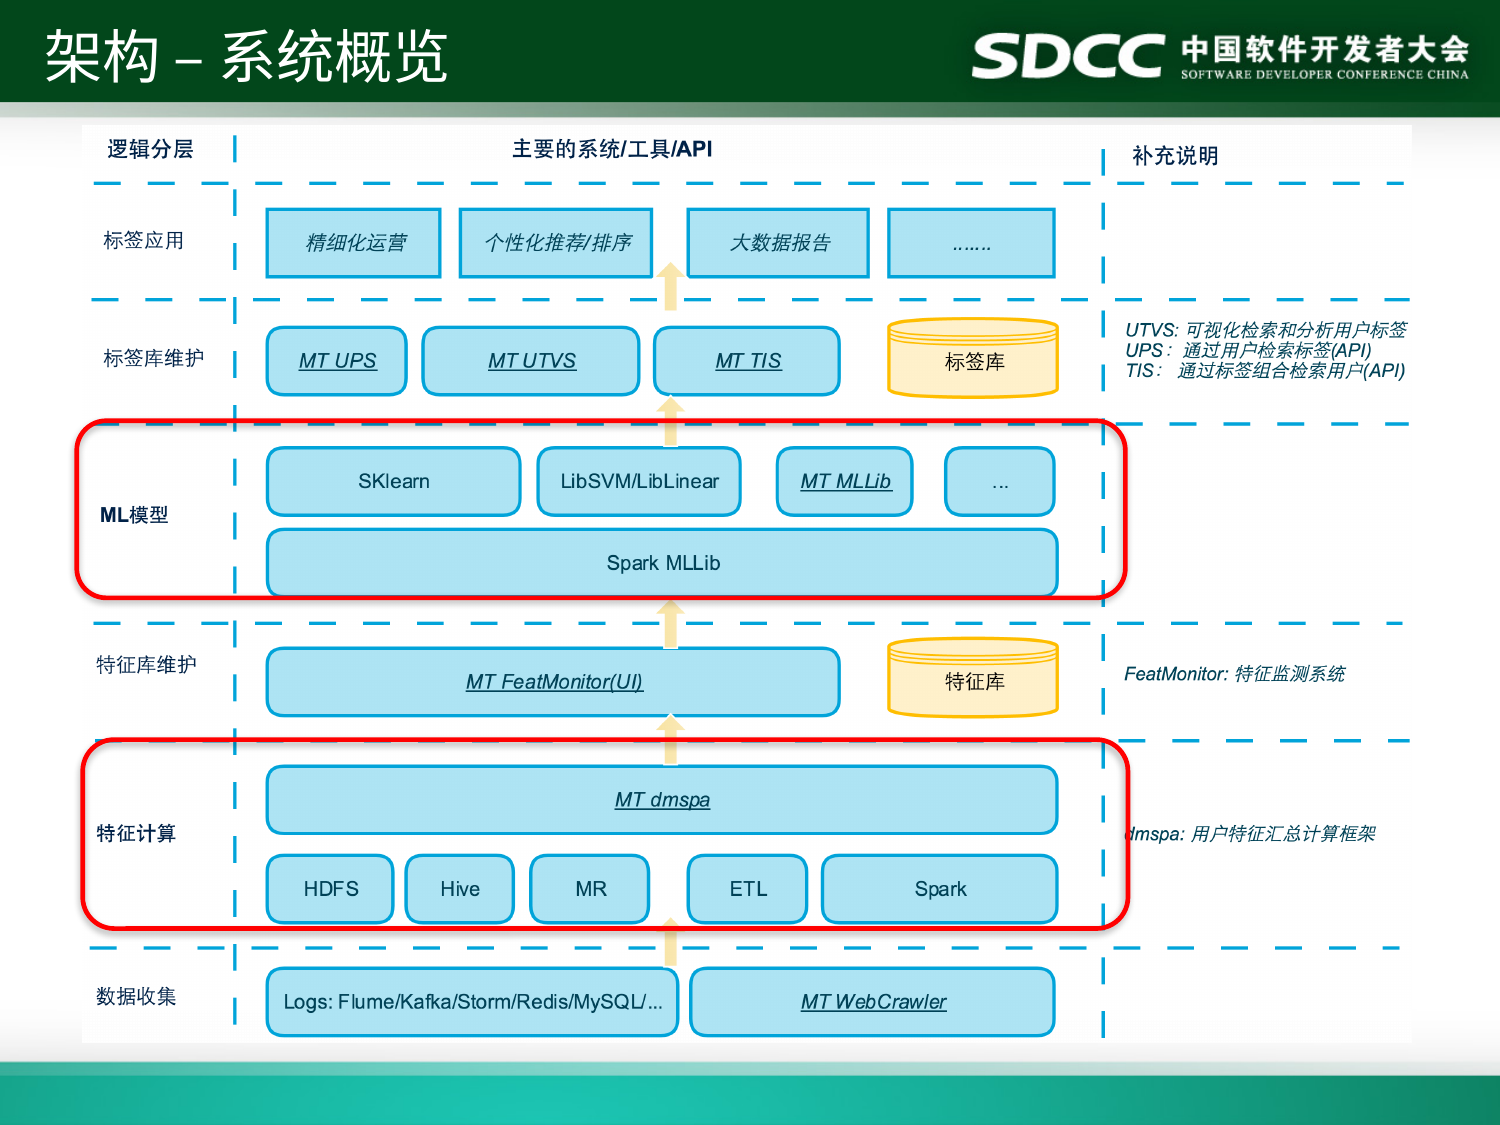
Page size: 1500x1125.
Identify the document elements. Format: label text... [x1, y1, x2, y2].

title 架构 – 系统概览 [29, 0, 939, 114]
picture [0, 0, 1500, 1125]
